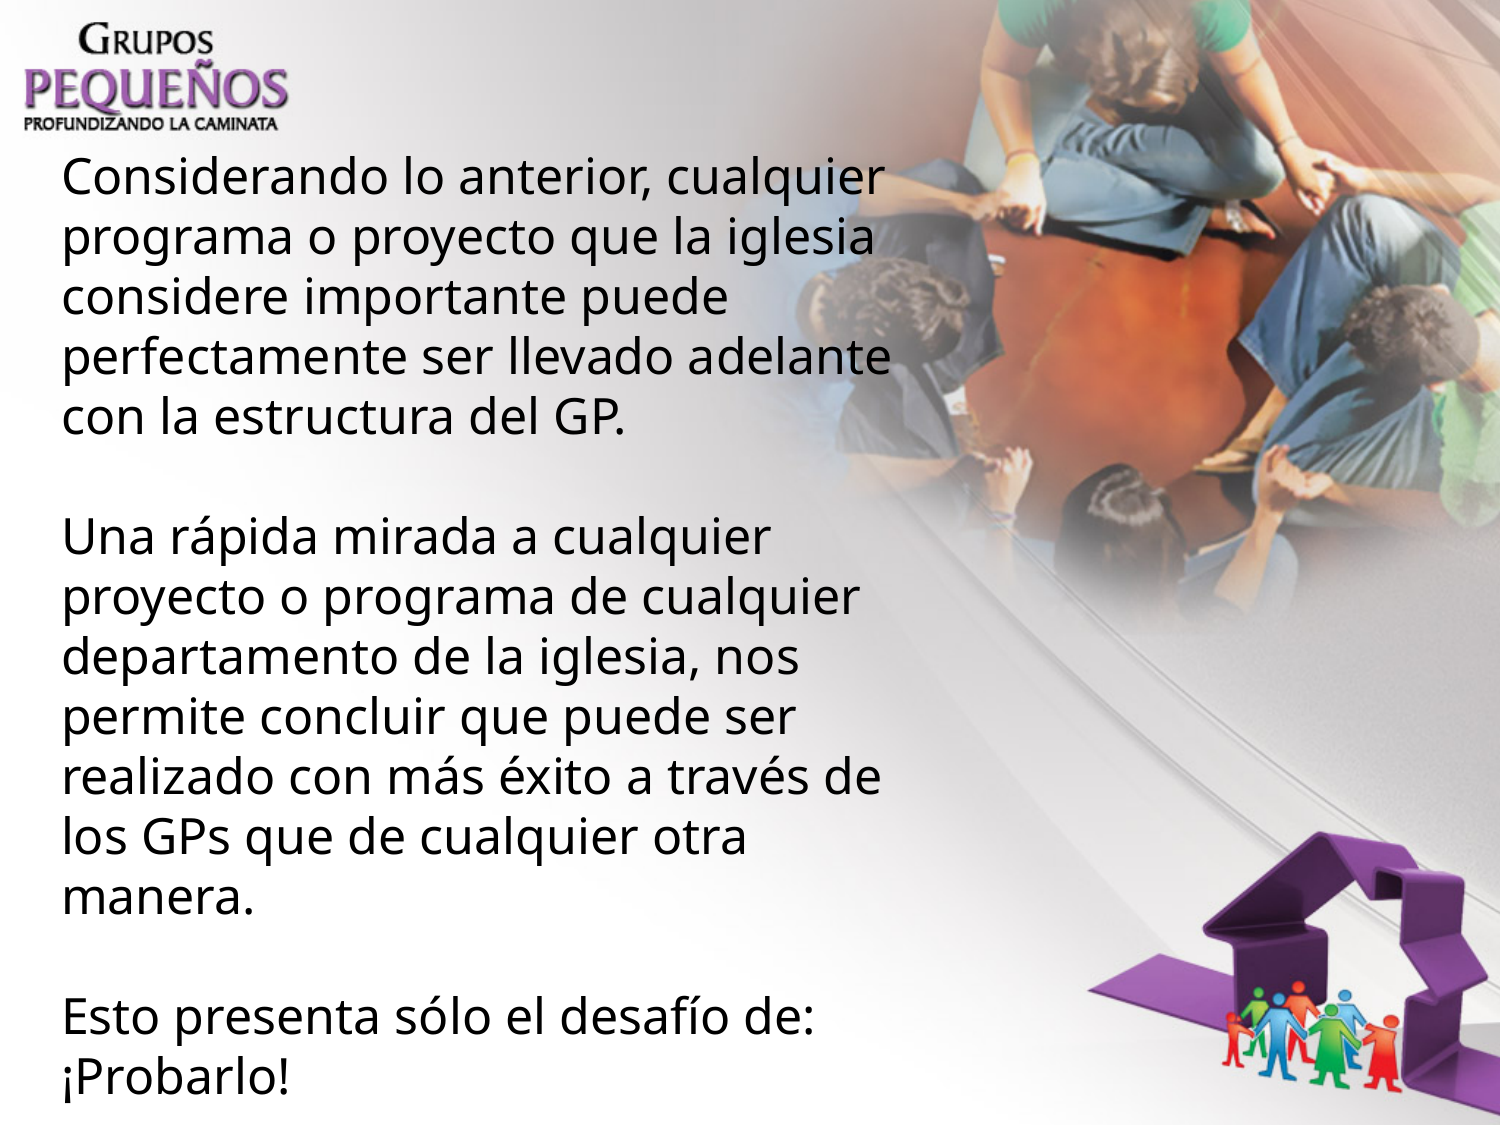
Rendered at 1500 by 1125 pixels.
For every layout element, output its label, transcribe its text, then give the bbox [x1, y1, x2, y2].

picture [0, 0, 1500, 1125]
text_box Considerando lo anterior, cualquier programa o proyecto que la iglesia considere importante puede perfectamente ser llevado adelante con la estructura del GP. Una rápida mirada a cualquier proyecto o programa de cualquier departamento de la iglesia, nos permite concluir que puede ser realizado con más éxito a través de los GPs que de cualquier otra manera. Esto presenta sólo el desafío de: ¡Probarlo! [46, 137, 928, 1112]
